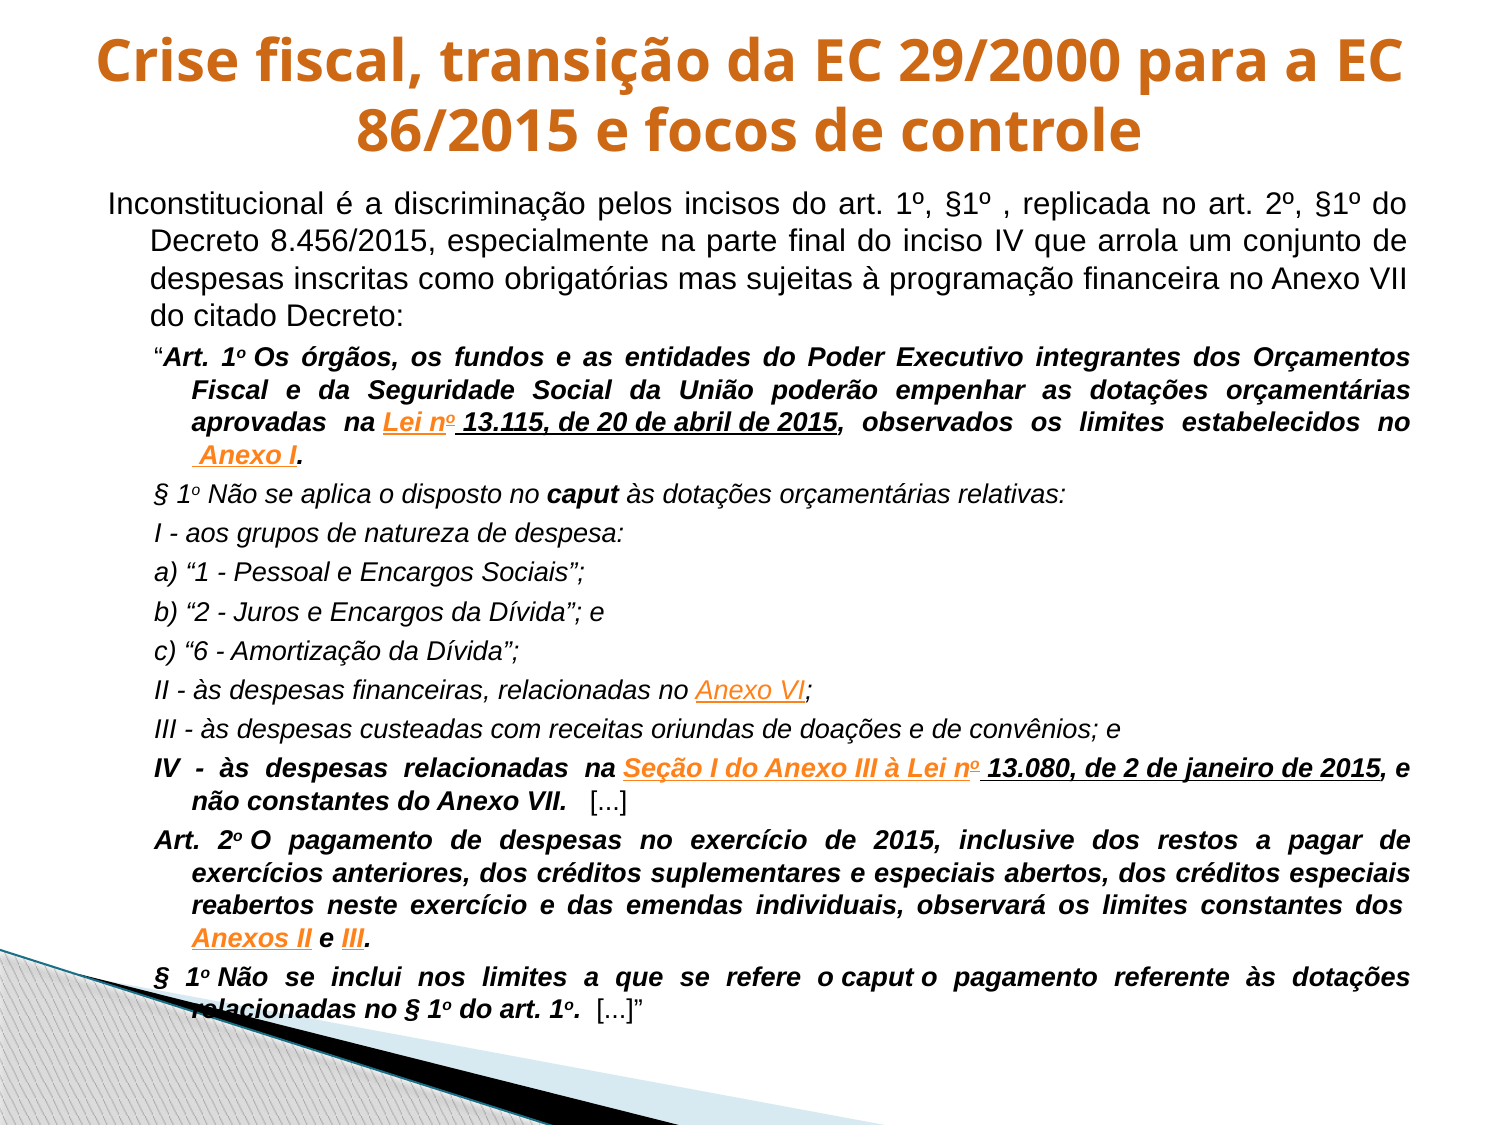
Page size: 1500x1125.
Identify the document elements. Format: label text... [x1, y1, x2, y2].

title Crise fiscal, transição da EC 29/2000 para a EC 86/2015 e focos de controle [75, 45, 1425, 141]
list Inconstitucional é a discriminação pelos incisos do art. 1º, §1º , replicada no art. 2º, §1º do Decreto 8.456/2015, especialmente na parte final do inciso IV que arrola um conjunto de despesas inscritas como obrigatórias mas sujeitas à programação financeira no Anexo VII do citado Decreto: “Art. 1o Os órgãos, os fundos e as entidades do Poder Executivo integrantes dos Orçamentos Fiscal e da Seguridade Social da União poderão empenhar as dotações orçamentárias aprovadas na Lei no 13.115, de 20 de abril de 2015, observados os limites estabelecidos no Anexo I. § 1o Não se aplica o disposto no caput às dotações orçamentárias relativas: I - aos grupos de natureza de despesa: a) “1 - Pessoal e Encargos Sociais”; b) “2 - Juros e Encargos da Dívida”; e c) “6 - Amortização da Dívida”; II - às despesas financeiras, relacionadas no Anexo VI; III - às despesas custeadas com receitas oriundas de doações e de convênios; e IV - às despesas relacionadas na Seção I do Anexo III à Lei no 13.080, de 2 de janeiro de 2015, e não constantes do Anexo VII. [...] Art. 2o O pagamento de despesas no exercício de 2015, inclusive dos restos a pagar de exercícios anteriores, dos créditos suplementares e especiais abertos, dos créditos especiais reabertos neste exercício e das emendas individuais, observará os limites constantes dos Anexos II e III. § 1o Não se inclui nos limites a que se refere o caput o pagamento referente às dotações relacionadas no § 1o do art. 1o. [...]” [75, 175, 1425, 1020]
